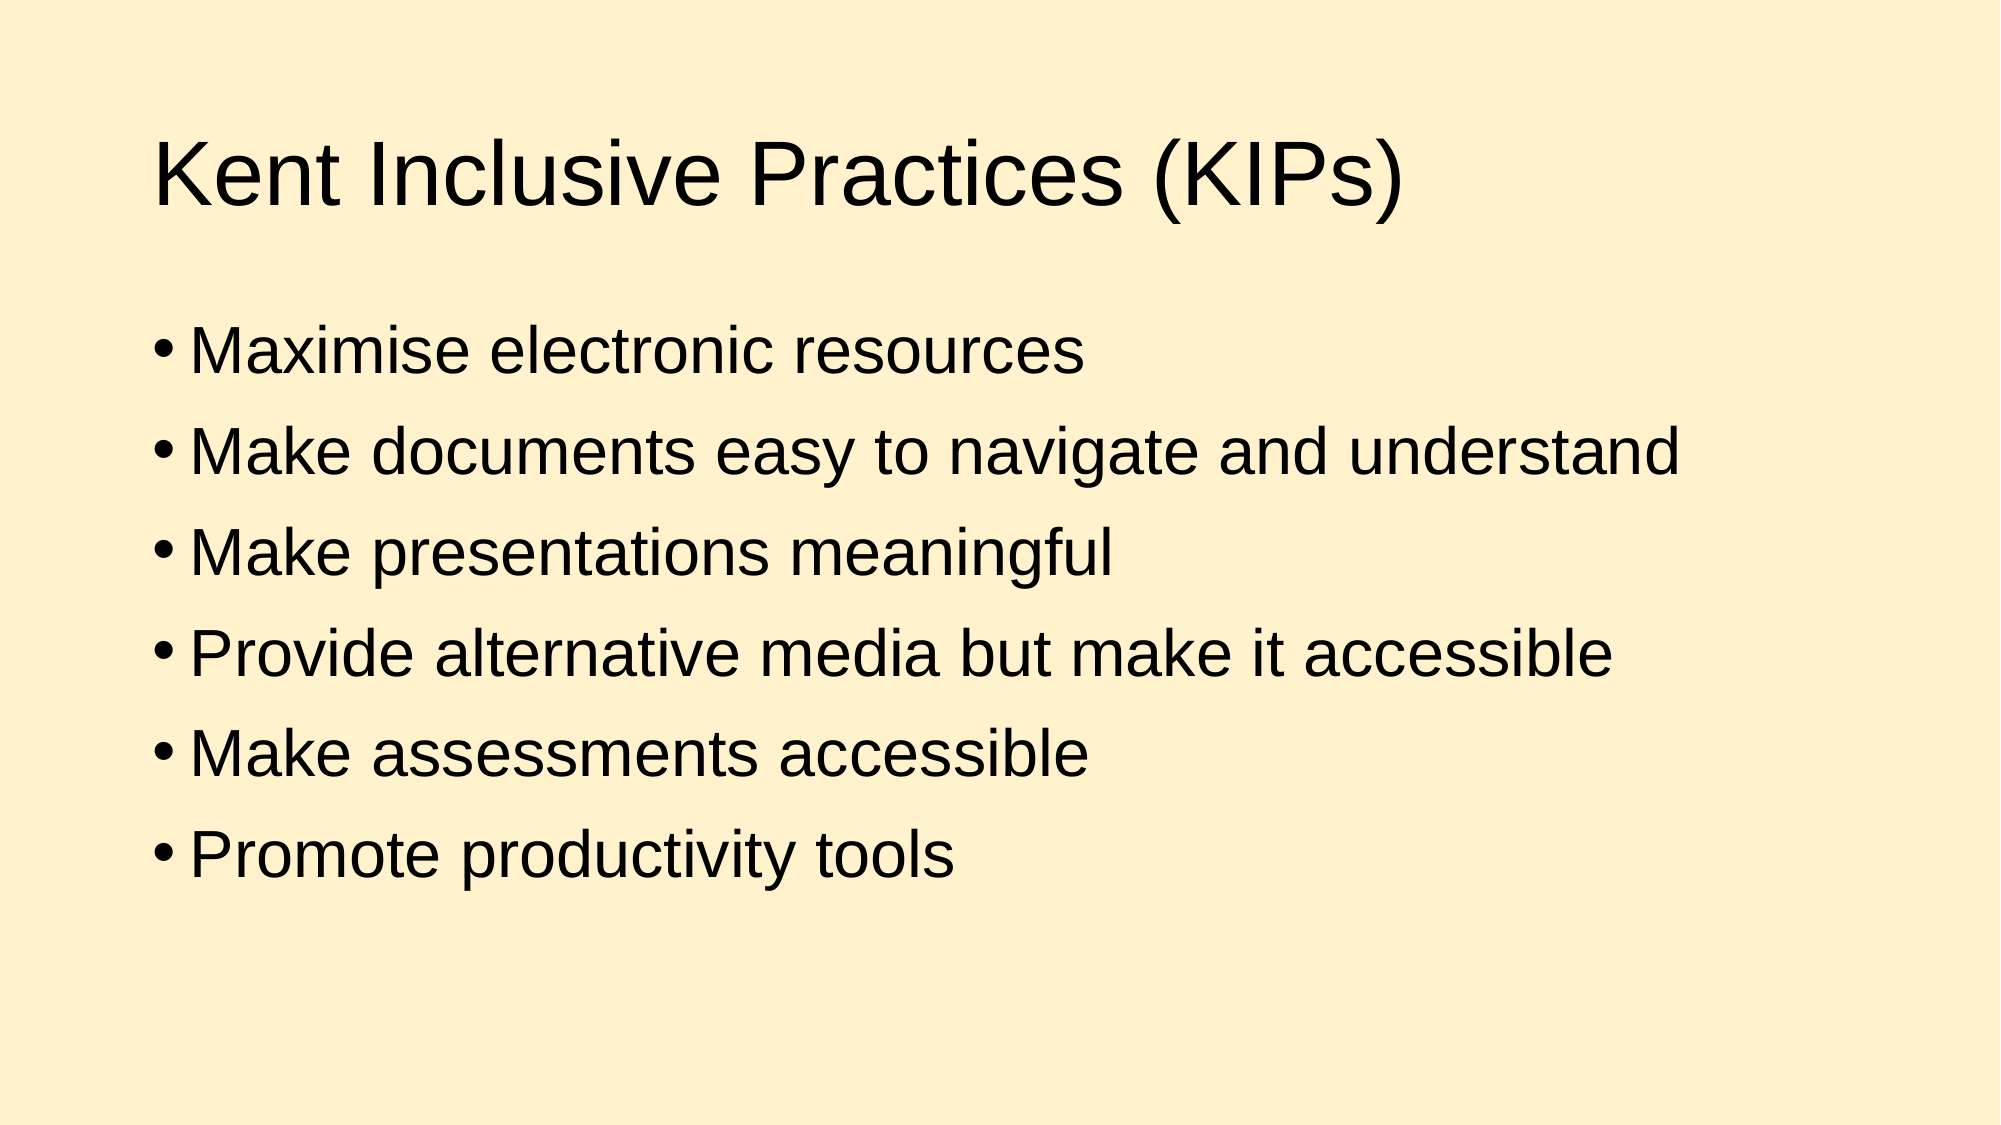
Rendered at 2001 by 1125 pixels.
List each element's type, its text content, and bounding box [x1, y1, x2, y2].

list Maximise electronic resources Make documents easy to navigate and understand Make presentations meaningful Provide alternative media but make it accessible Make assessments accessible Promote productivity tools [137, 299, 1863, 1014]
title Kent Inclusive Practices (KIPs) [137, 59, 1863, 278]
